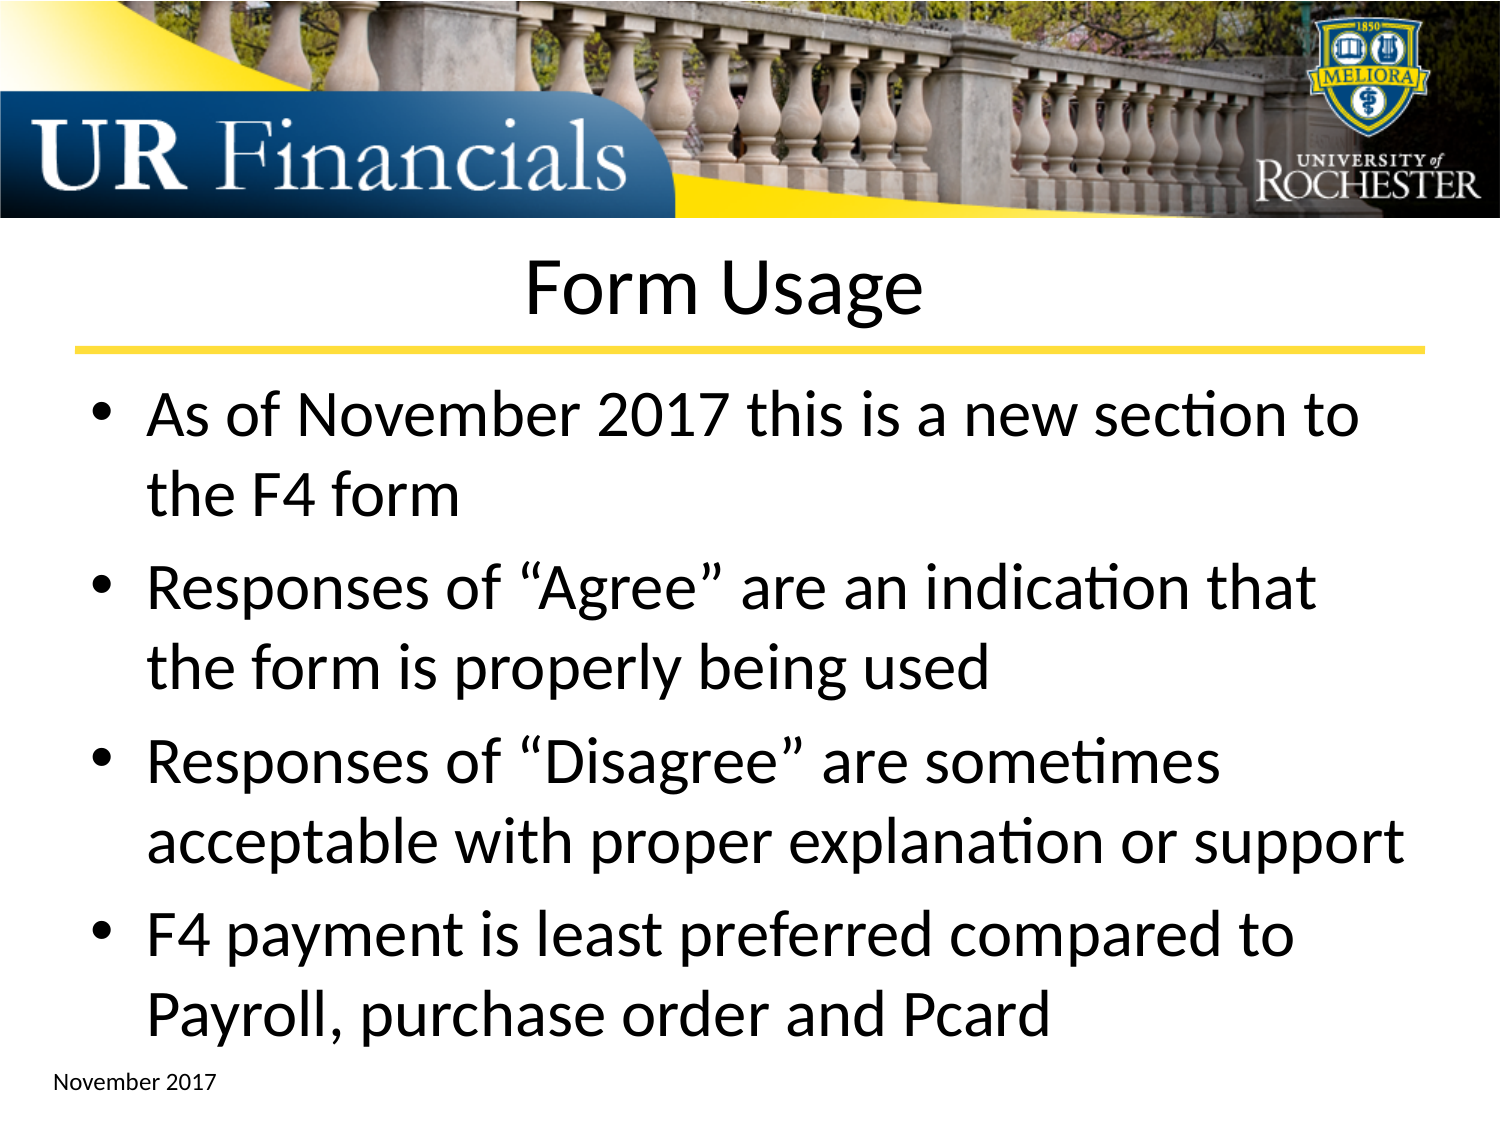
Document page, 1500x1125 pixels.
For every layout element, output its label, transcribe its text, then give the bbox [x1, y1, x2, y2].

list As of November 2017 this is a new section to the F4 form Responses of “Agree” are an indication that the form is properly being used Responses of “Disagree” are sometimes acceptable with proper explanation or support F4 payment is least preferred compared to Payroll, purchase order and Pcard [75, 362, 1425, 1075]
picture [0, 1, 1500, 218]
title Form Usage [50, 187, 1400, 375]
